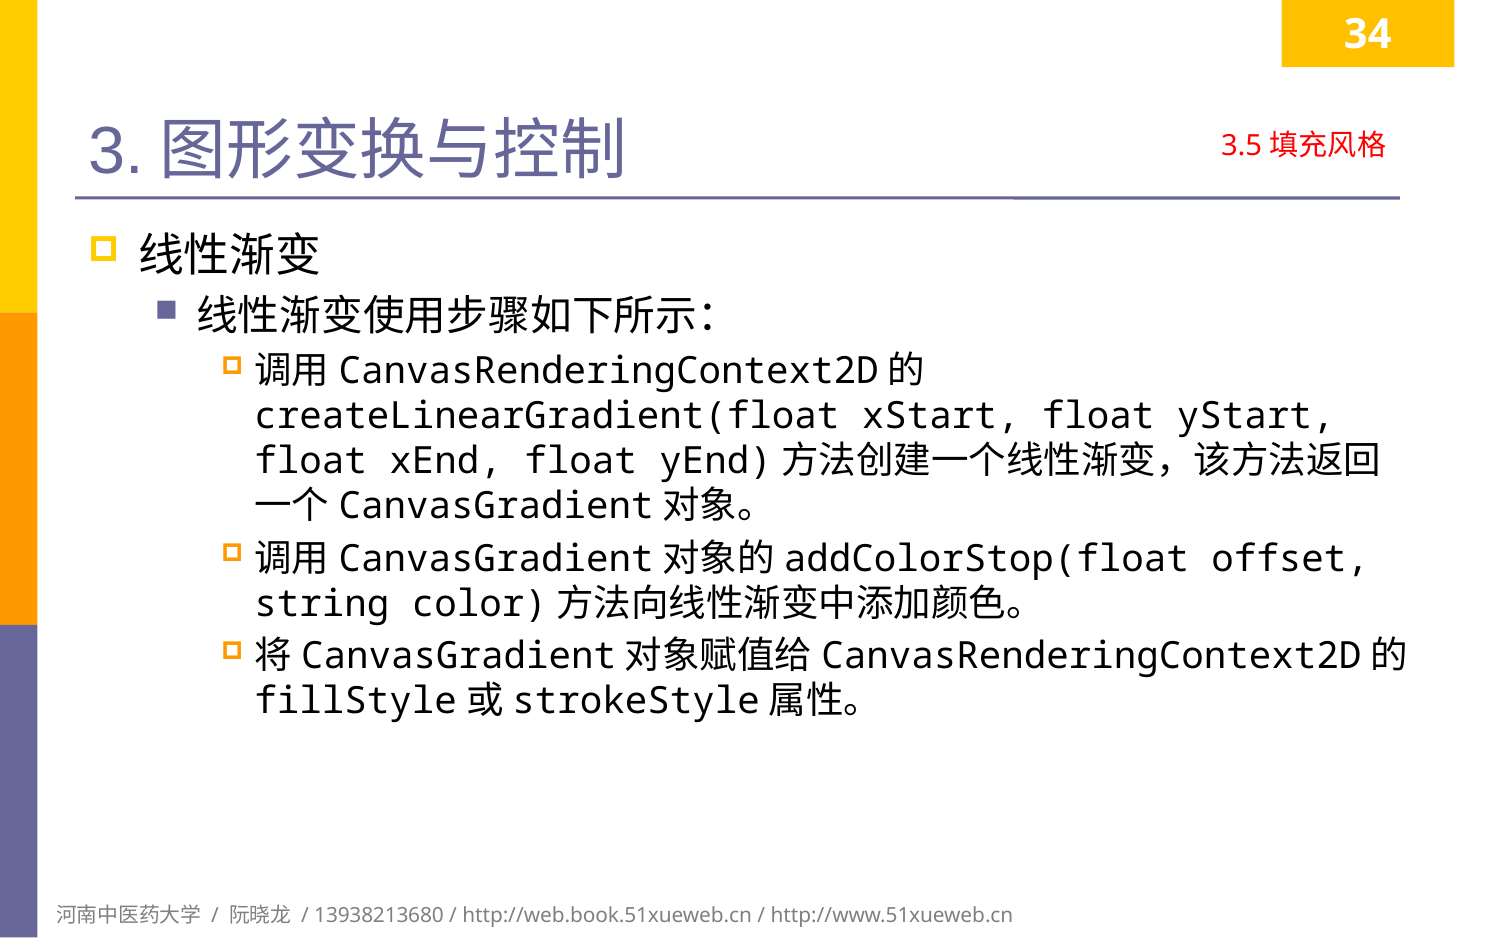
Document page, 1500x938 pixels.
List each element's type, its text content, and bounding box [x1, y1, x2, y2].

title 3.图形变换与控制 [75, 37, 1425, 194]
list 3.5填充风格 [643, 119, 1400, 167]
list 线性渐变 线性渐变使用步骤如下所示： 调用CanvasRenderingContext2D的createLinearGradient(float xStart, float yStart, float xEnd, float yEnd)方法创建一个线性渐变，该方法返回一个CanvasGradient对象。 调用CanvasGradient对象的addColorStop(float offset, string color)方法向线性渐变中添加颜色。 将CanvasGradient对象赋值给CanvasRenderingContext2D的fillStyle或strokeStyle属性。 [75, 218, 1425, 839]
slide_number 34 [1281, 0, 1455, 68]
